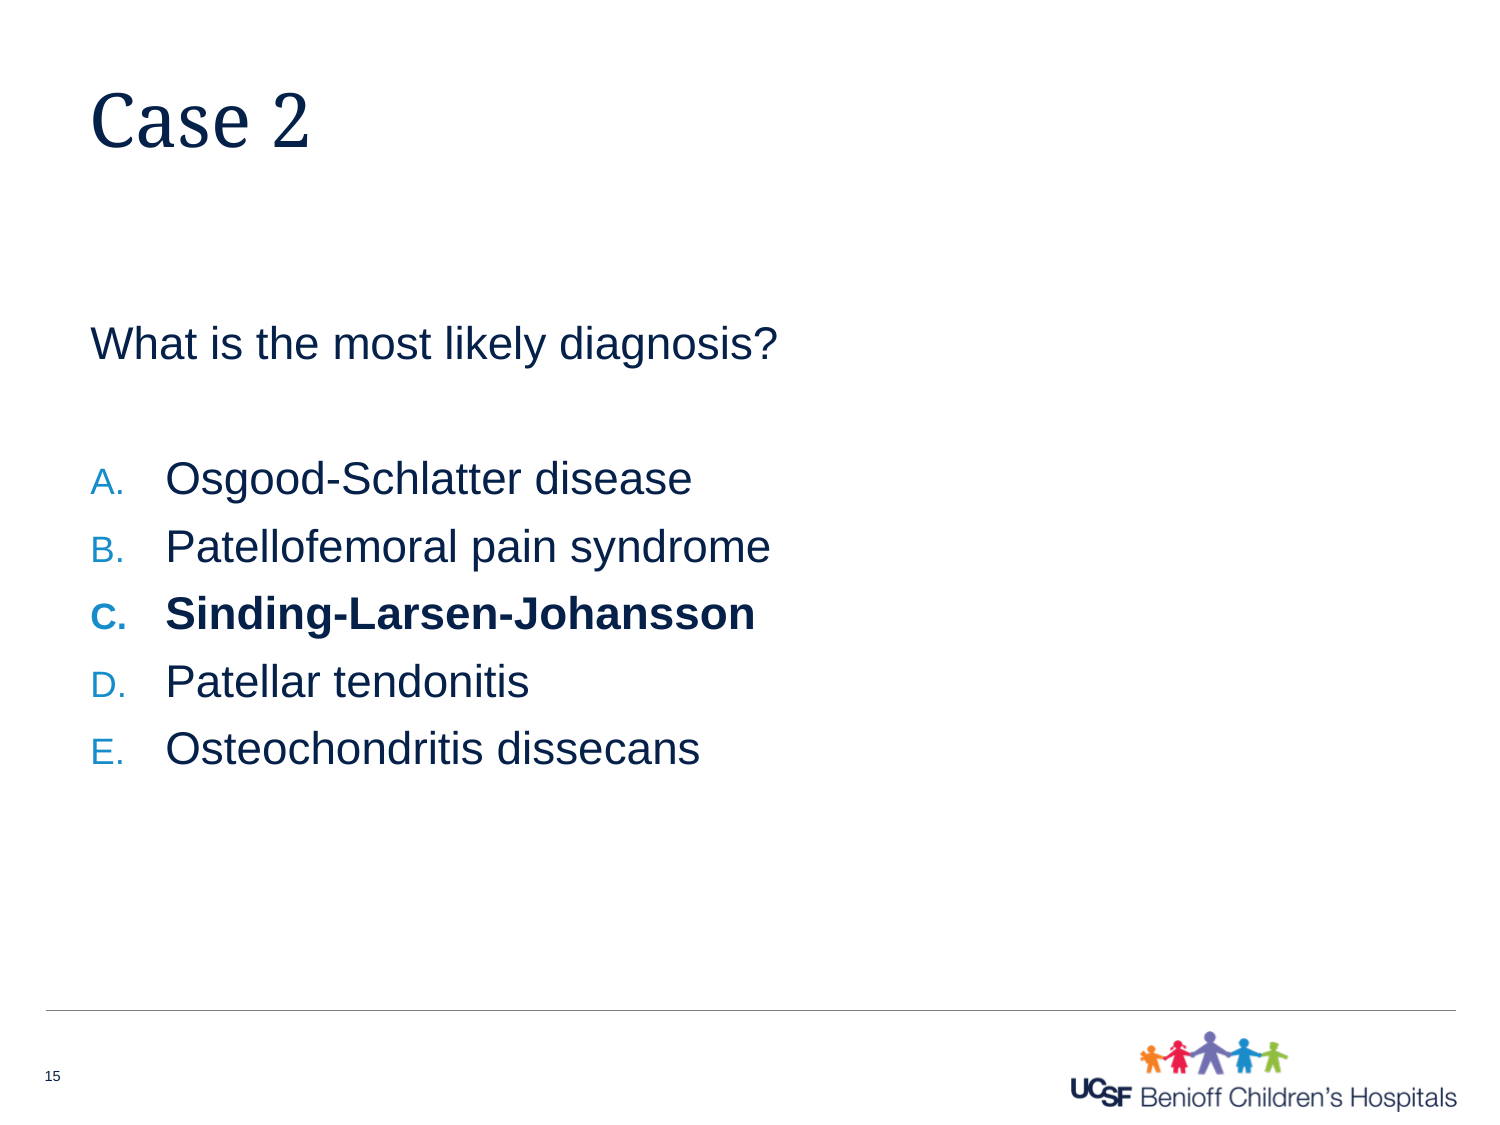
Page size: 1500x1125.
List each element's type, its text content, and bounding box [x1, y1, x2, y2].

picture [1071, 1031, 1457, 1112]
list What is the most likely diagnosis? Osgood-Schlatter disease Patellofemoral pain syndrome Sinding-Larsen-Johansson Patellar tendonitis Osteochondritis dissecans [75, 306, 1411, 948]
slide_number 15 [44, 1058, 85, 1085]
title Case 2 [74, 69, 1416, 170]
